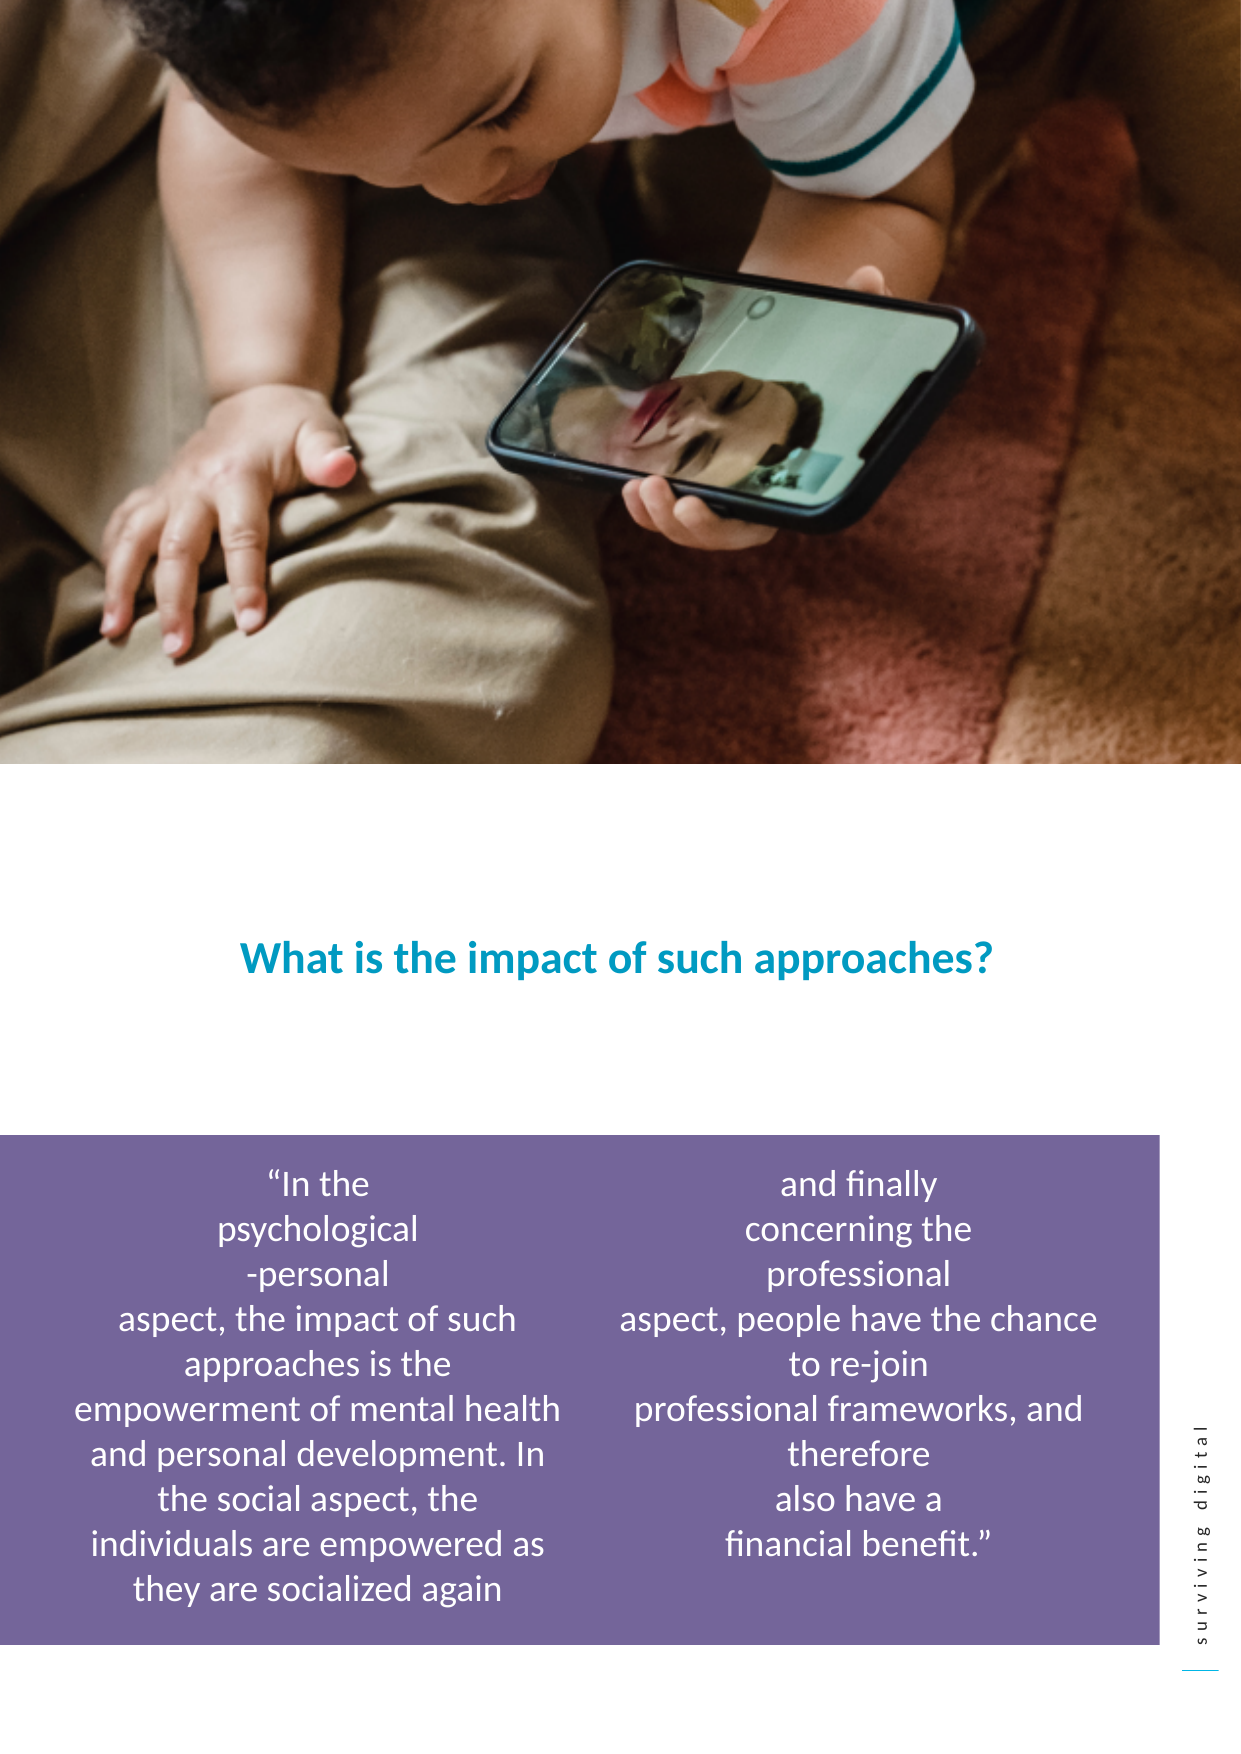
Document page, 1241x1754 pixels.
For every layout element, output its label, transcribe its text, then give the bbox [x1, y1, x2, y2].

list “In the psychological -personal aspect, the impact of such approaches is the empowerment of mental health and personal development. In the social aspect, the individuals are empowered as they are socialized again and finally concerning the professional aspect, people have the chance to re-join professional frameworks, and therefore also have a financial benefit.” [56, 1151, 1121, 1733]
list What is the impact of such approaches? [169, 919, 1065, 1151]
picture [0, 0, 1241, 765]
